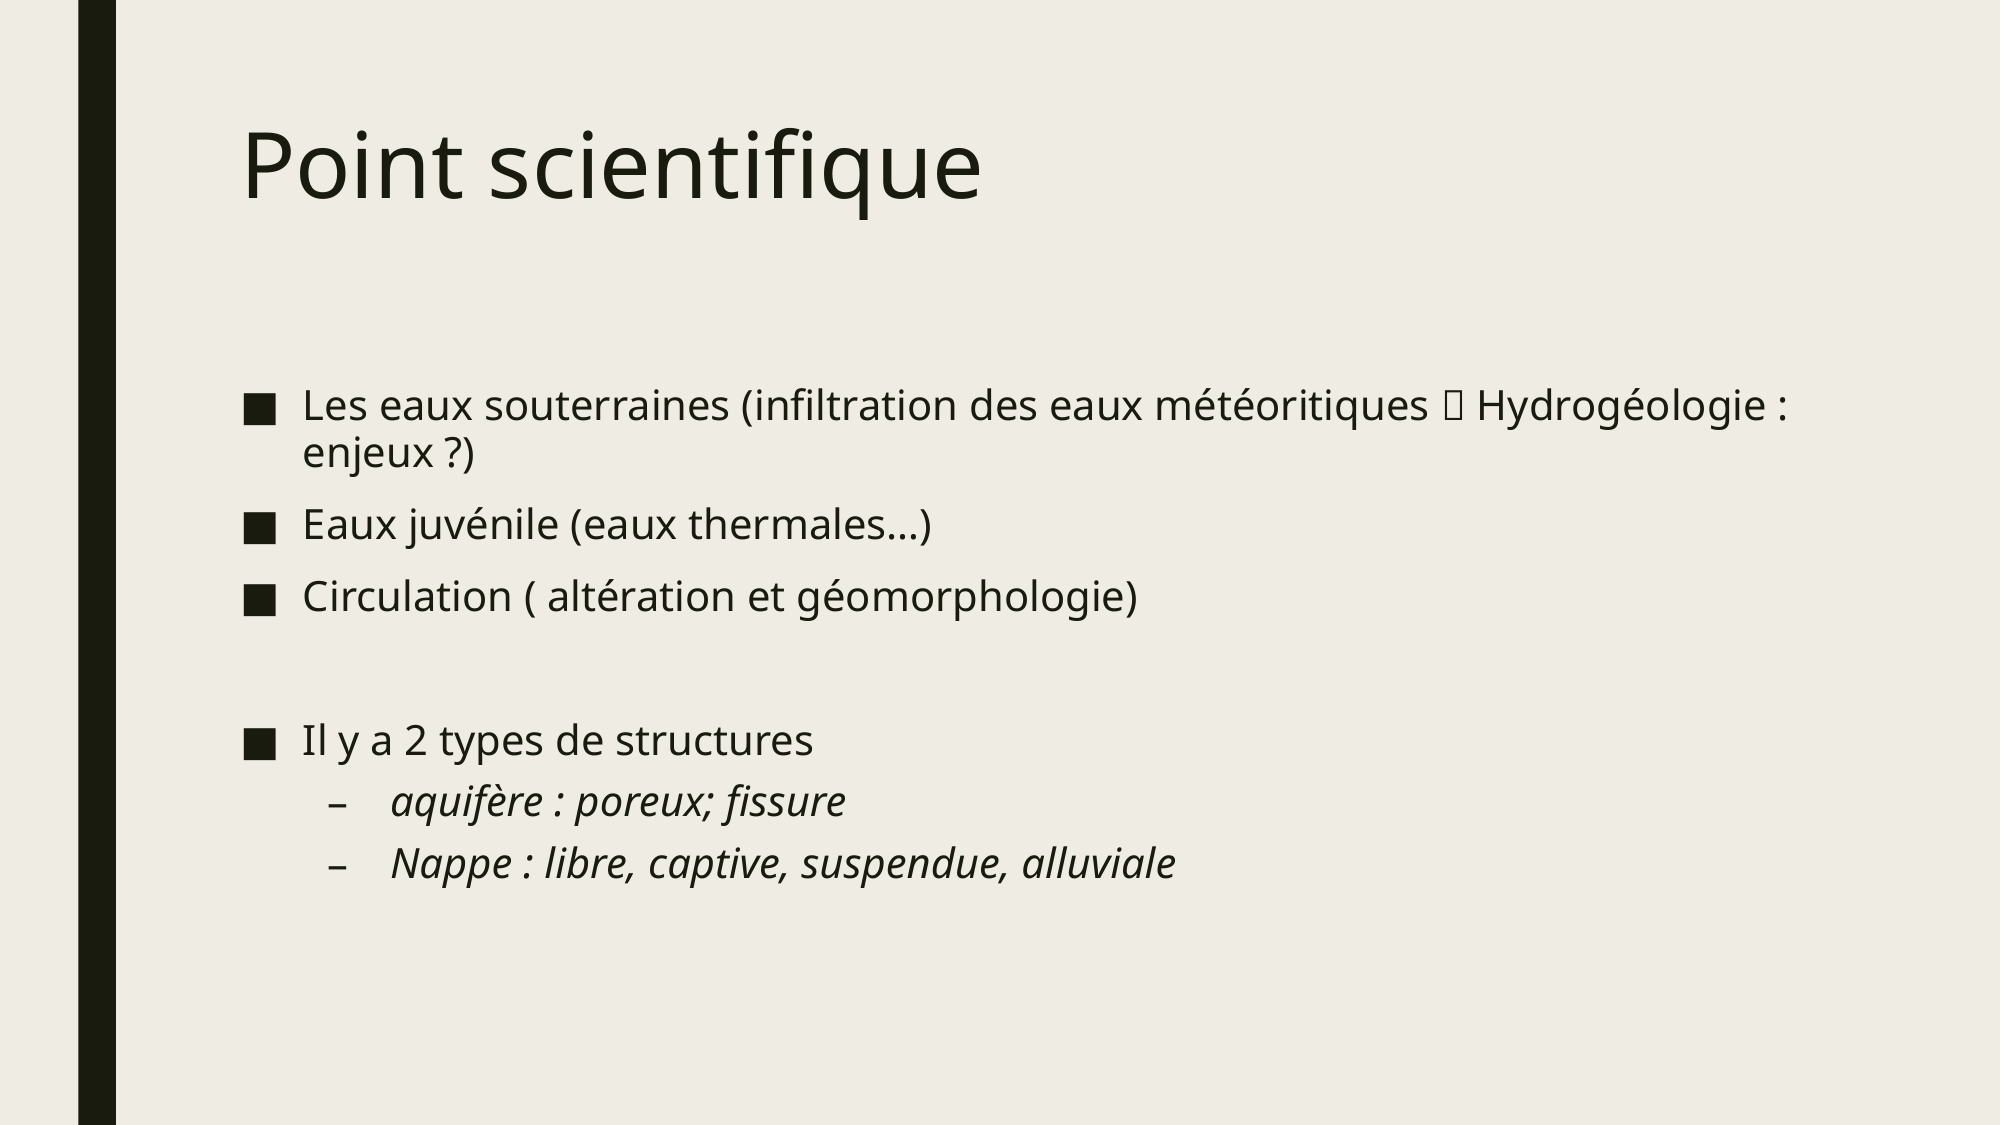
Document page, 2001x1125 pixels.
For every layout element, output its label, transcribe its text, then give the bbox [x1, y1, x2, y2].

list Les eaux souterraines (infiltration des eaux météoritiques  Hydrogéologie : enjeux ?) Eaux juvénile (eaux thermales…) Circulation ( altération et géomorphologie) Il y a 2 types de structures aquifère : poreux; fissure Nappe : libre, captive, suspendue, alluviale [225, 375, 1867, 963]
title Point scientifique [225, 112, 1800, 357]
